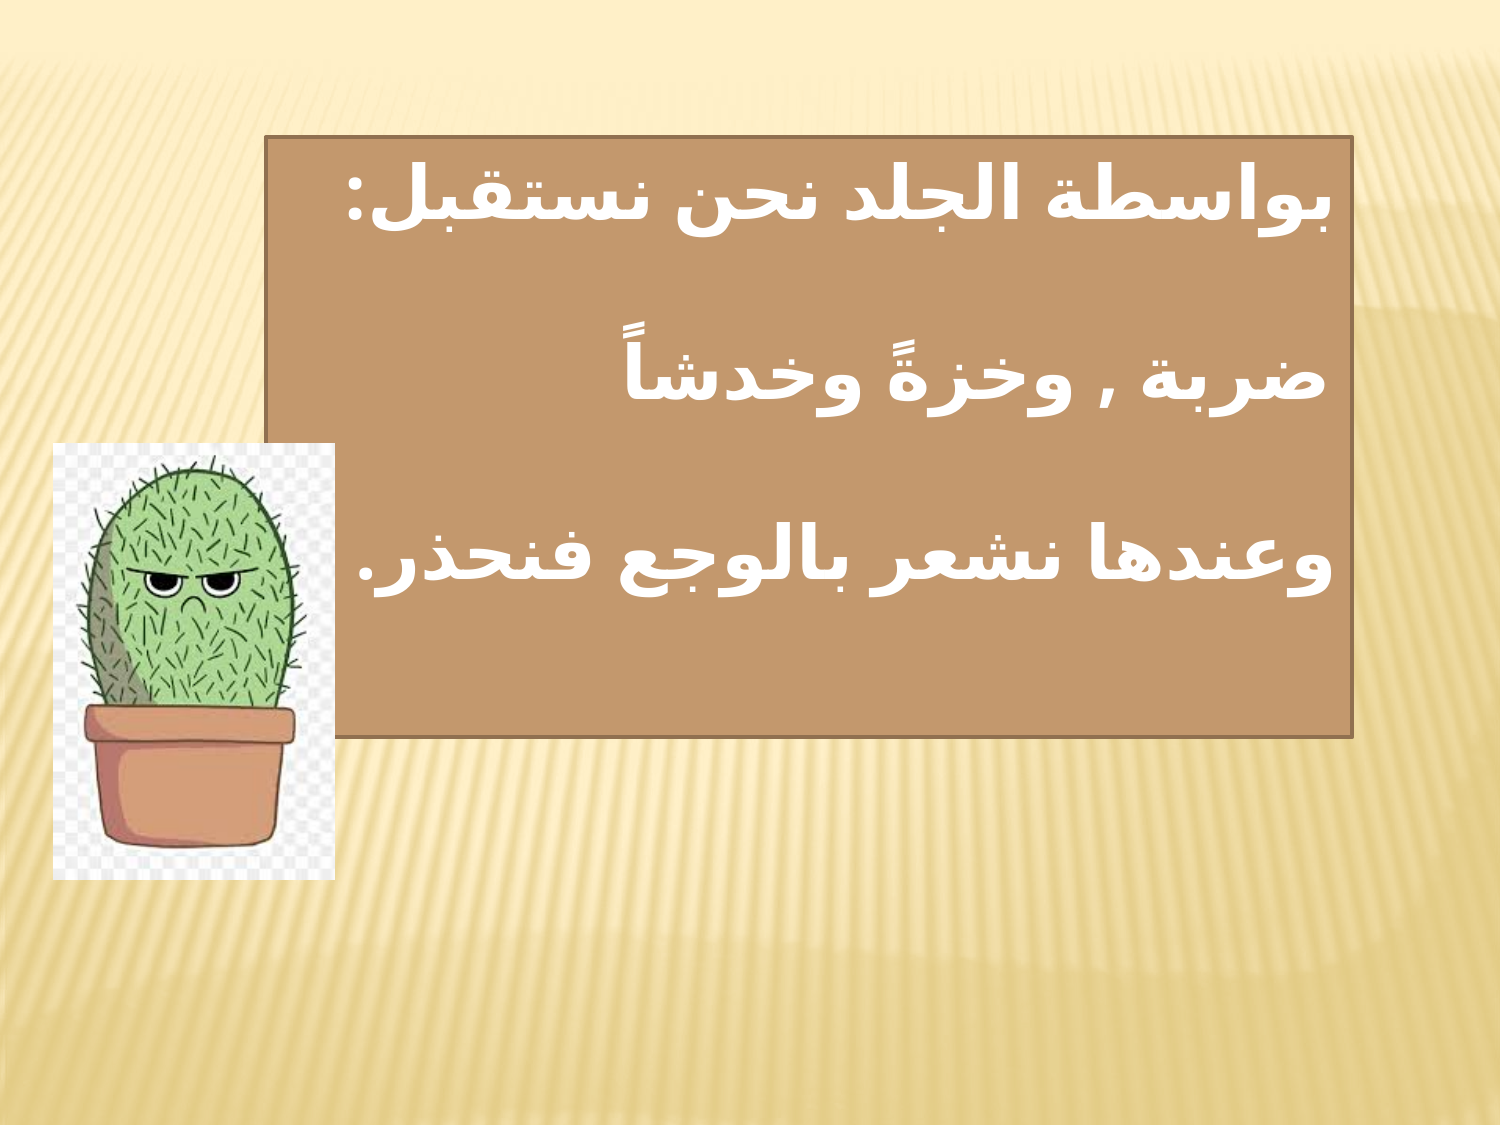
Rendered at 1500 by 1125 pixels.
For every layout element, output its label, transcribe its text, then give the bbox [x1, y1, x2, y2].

picture [52, 443, 335, 881]
text_box بواسطة الجلد نحن نستقبل: ضربة , وخزةً وخدشاً وعندها نشعر بالوجع فنحذر. [264, 135, 1354, 739]
